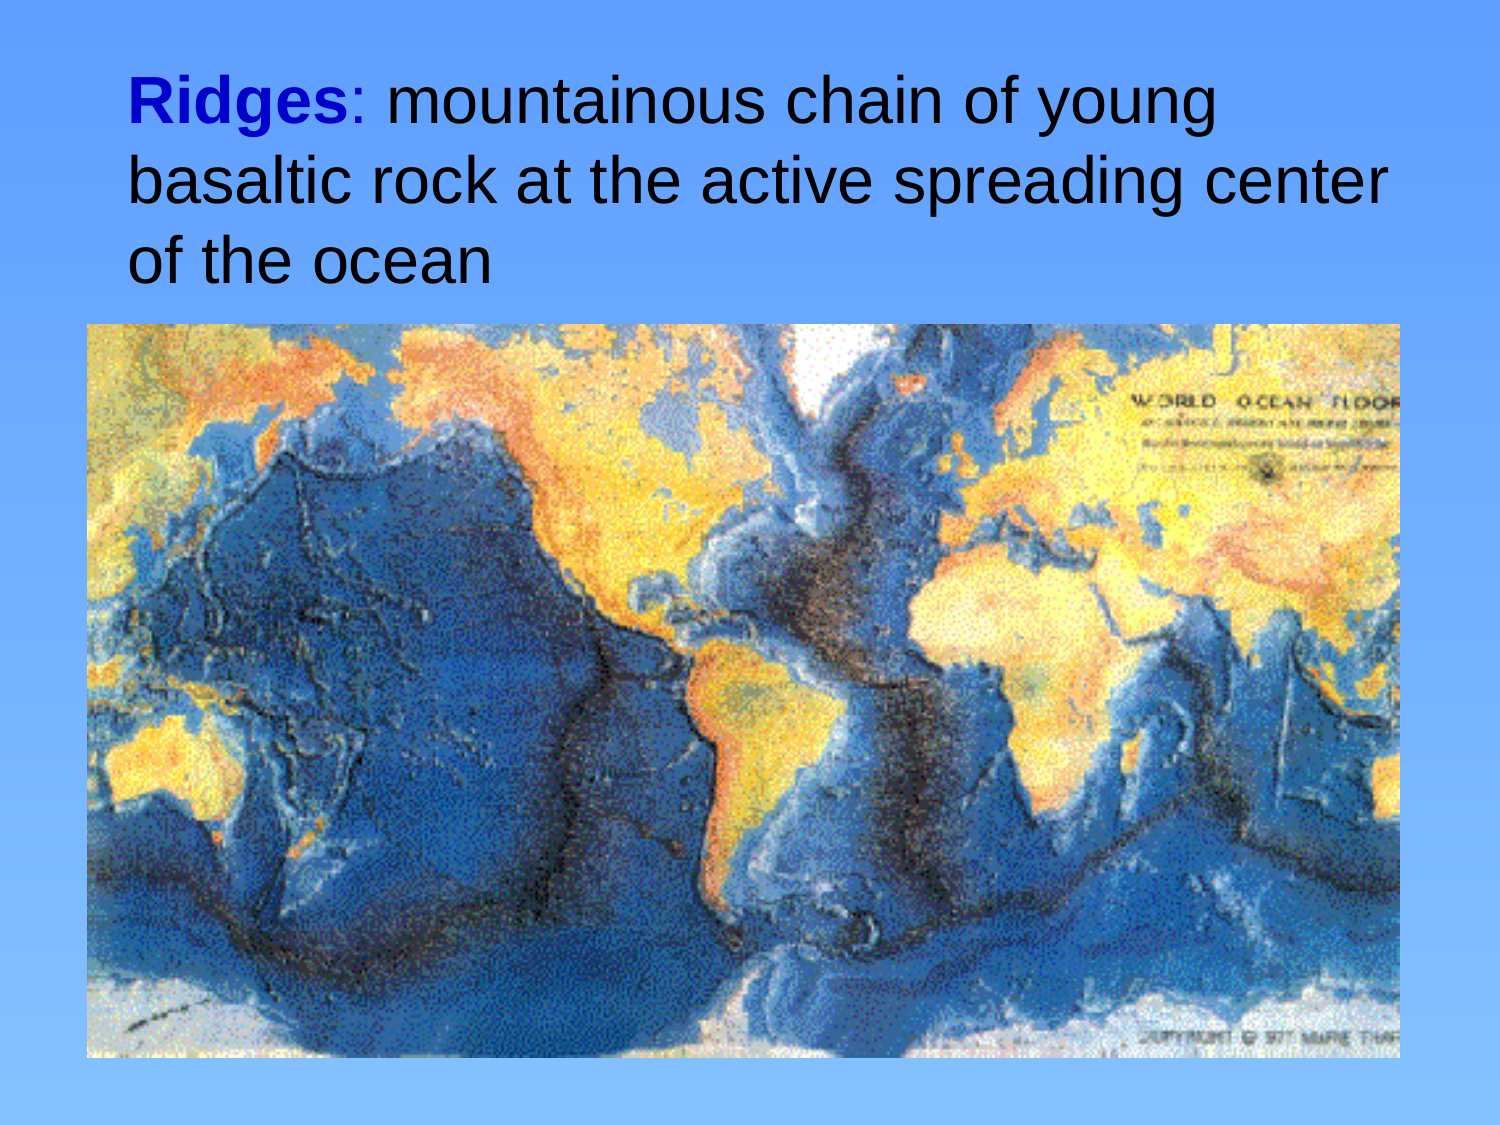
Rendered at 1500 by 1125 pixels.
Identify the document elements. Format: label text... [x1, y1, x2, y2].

text_box Ridges: mountainous chain of young basaltic rock at the active spreading center of the ocean [112, 49, 1450, 305]
picture [87, 324, 1401, 1058]
